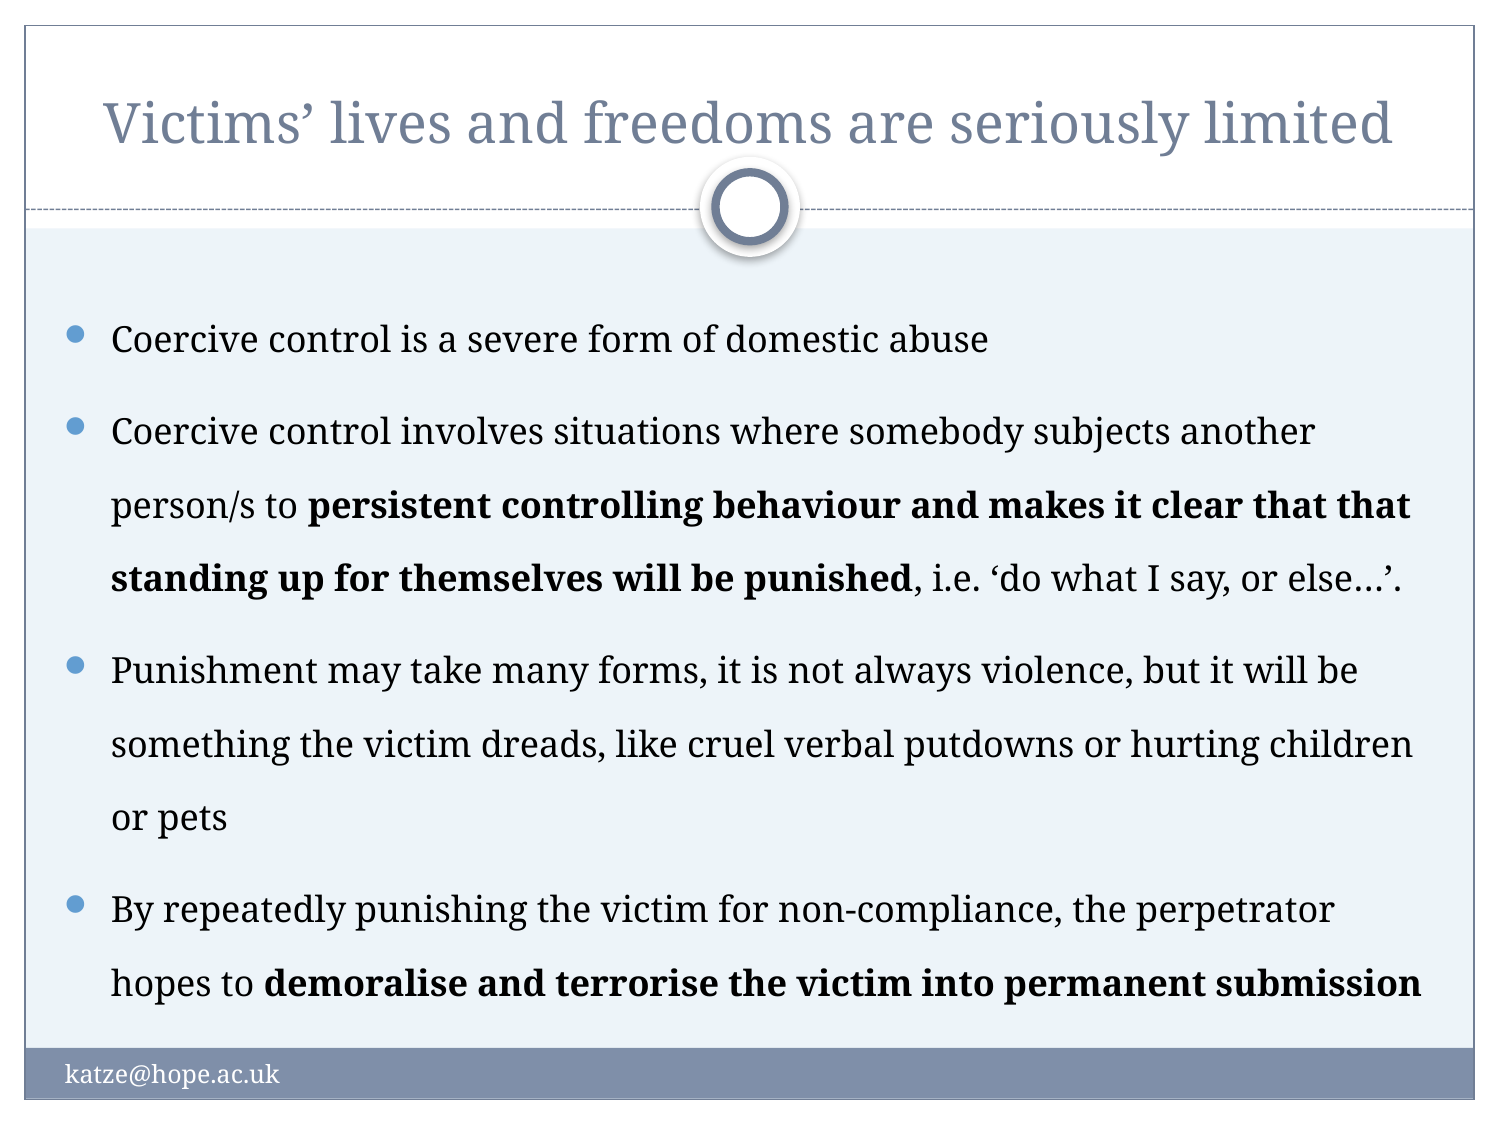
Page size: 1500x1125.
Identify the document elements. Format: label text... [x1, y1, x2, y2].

title Victims’ lives and freedoms are seriously limited [49, 37, 1450, 162]
list Coercive control is a severe form of domestic abuse Coercive control involves situations where somebody subjects another person/s to persistent controlling behaviour and makes it clear that that standing up for themselves will be punished, i.e. ‘do what I say, or else…’. Punishment may take many forms, it is not always violence, but it will be something the victim dreads, like cruel verbal putdowns or hurting children or pets By repeatedly punishing the victim for non-compliance, the perpetrator hopes to demoralise and terrorise the victim into permanent submission [49, 278, 1445, 1035]
footer katze@hope.ac.uk [50, 1051, 638, 1112]
